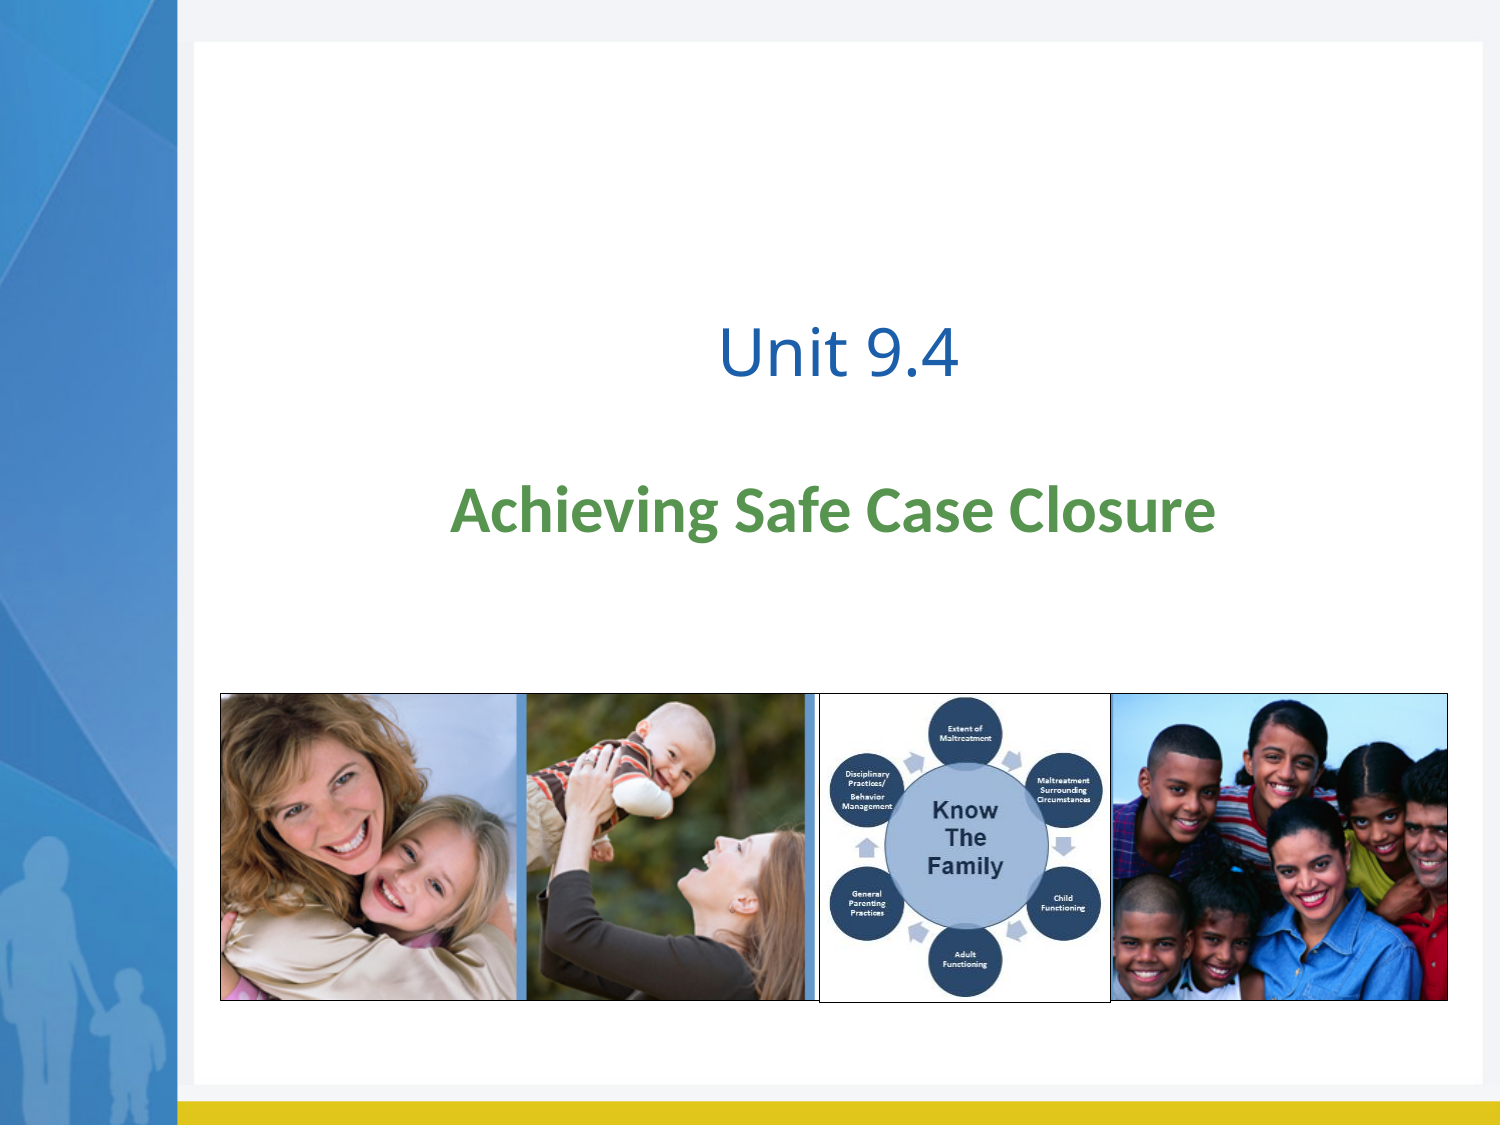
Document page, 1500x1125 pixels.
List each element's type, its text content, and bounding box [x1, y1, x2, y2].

subtitle Achieving Safe Case Closure [220, 458, 1447, 601]
title Unit 9.4 [275, 265, 1402, 435]
picture [0, 0, 1500, 1125]
